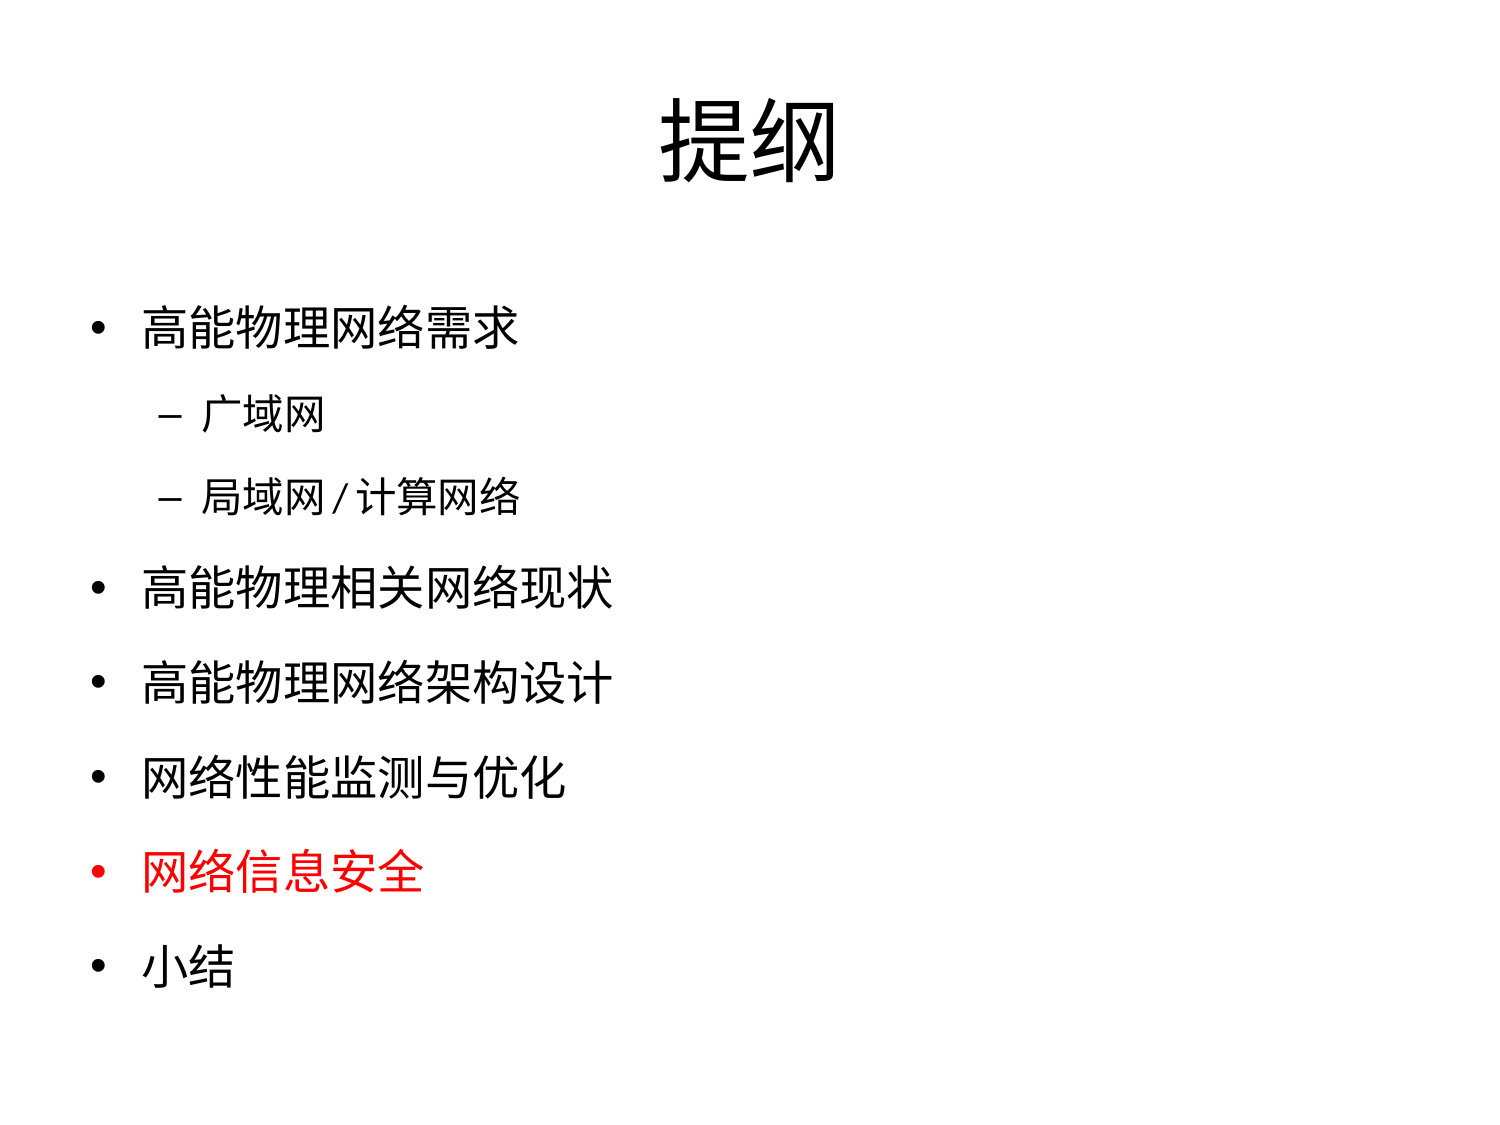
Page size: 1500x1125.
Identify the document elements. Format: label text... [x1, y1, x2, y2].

list 高能物理网络需求 广域网 局域网/计算网络 高能物理相关网络现状 高能物理网络架构设计 网络性能监测与优化 网络信息安全 小结 [74, 262, 1426, 1006]
title 提纲 [74, 44, 1426, 233]
